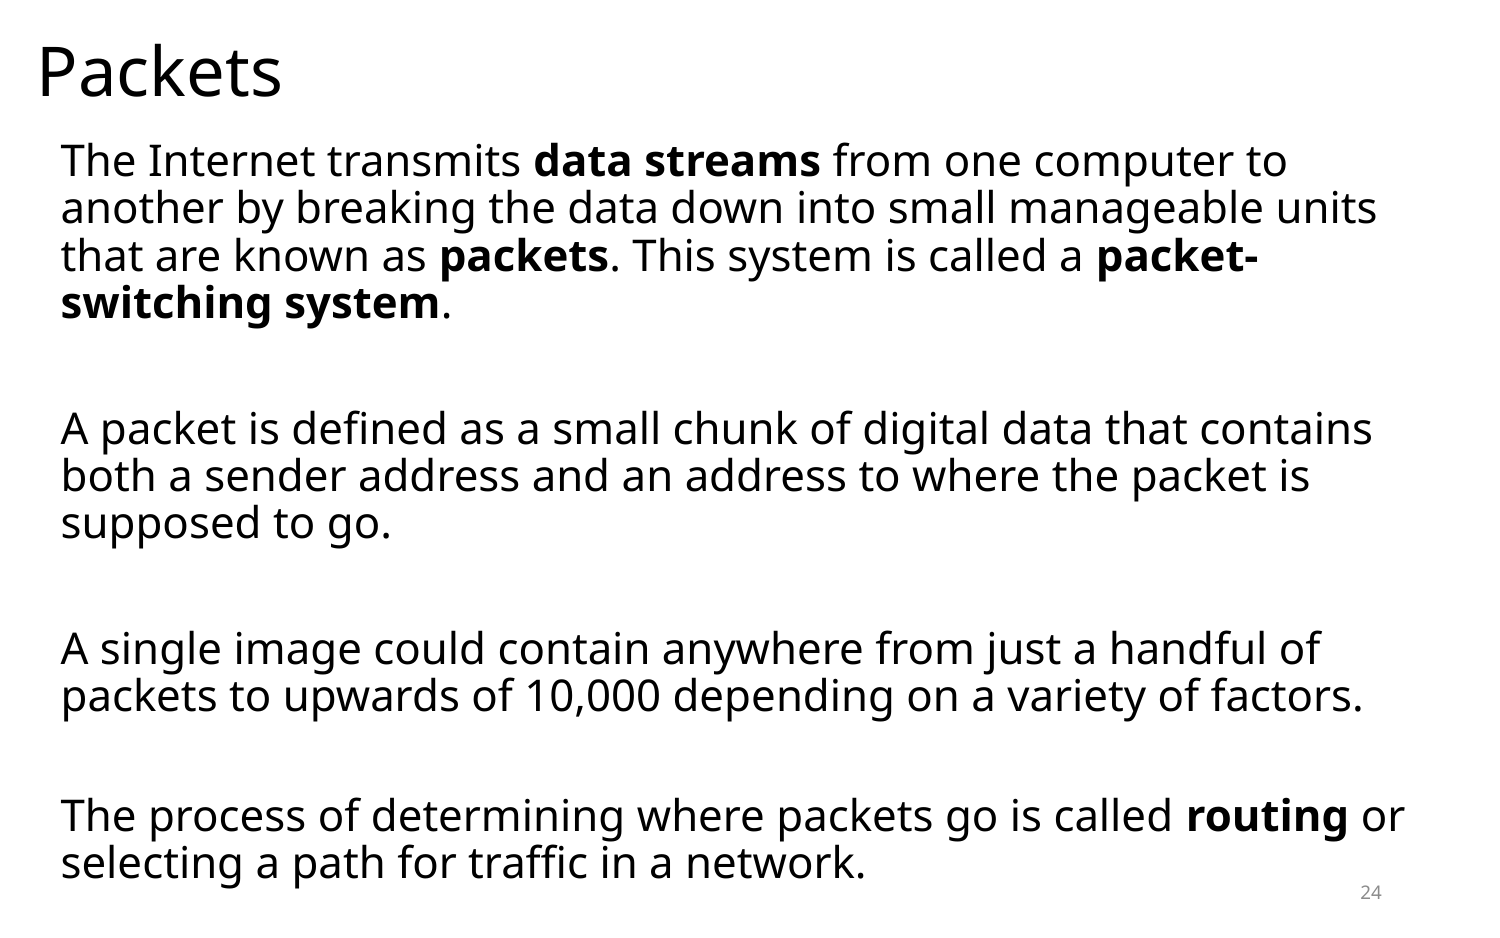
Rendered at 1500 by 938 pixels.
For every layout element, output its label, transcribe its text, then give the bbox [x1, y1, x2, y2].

title Packets [21, 17, 1316, 131]
list The Internet transmits data streams from one computer to another by breaking the data down into small manageable units that are known as packets. This system is called a packet-switching system. A packet is defined as a small chunk of digital data that contains both a sender address and an address to where the packet is supposed to go. A single image could contain anywhere from just a handful of packets to upwards of 10,000 depending on a variety of factors. The process of determining where packets go is called routing or selecting a path for traffic in a network. [45, 131, 1479, 924]
slide_number 24 [1059, 868, 1397, 919]
